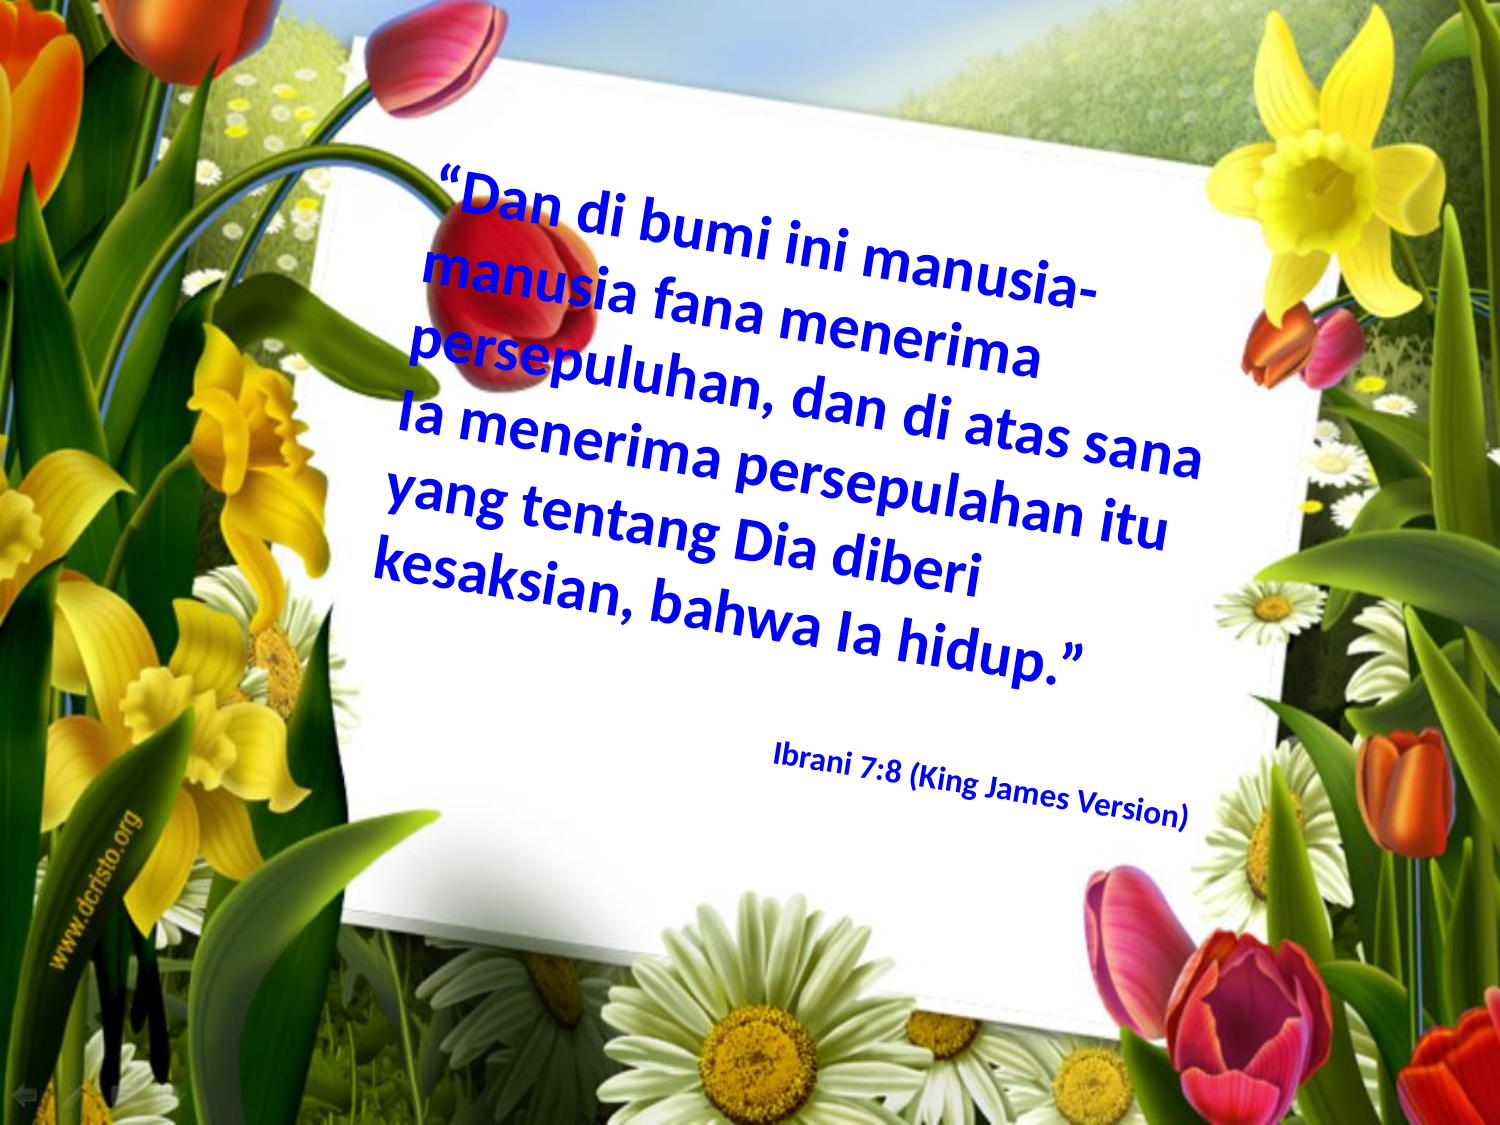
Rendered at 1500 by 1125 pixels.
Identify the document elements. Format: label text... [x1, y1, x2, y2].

text_box “Dan di bumi ini manusia-manusia fana menerima persepuluhan, dan di atas sana Ia menerima persepulahan itu yang tentang Dia diberi kesaksian, bahwa Ia hidup.” Ibrani 7:8 (King James Version) [336, 135, 1292, 847]
picture [0, 0, 1500, 1125]
